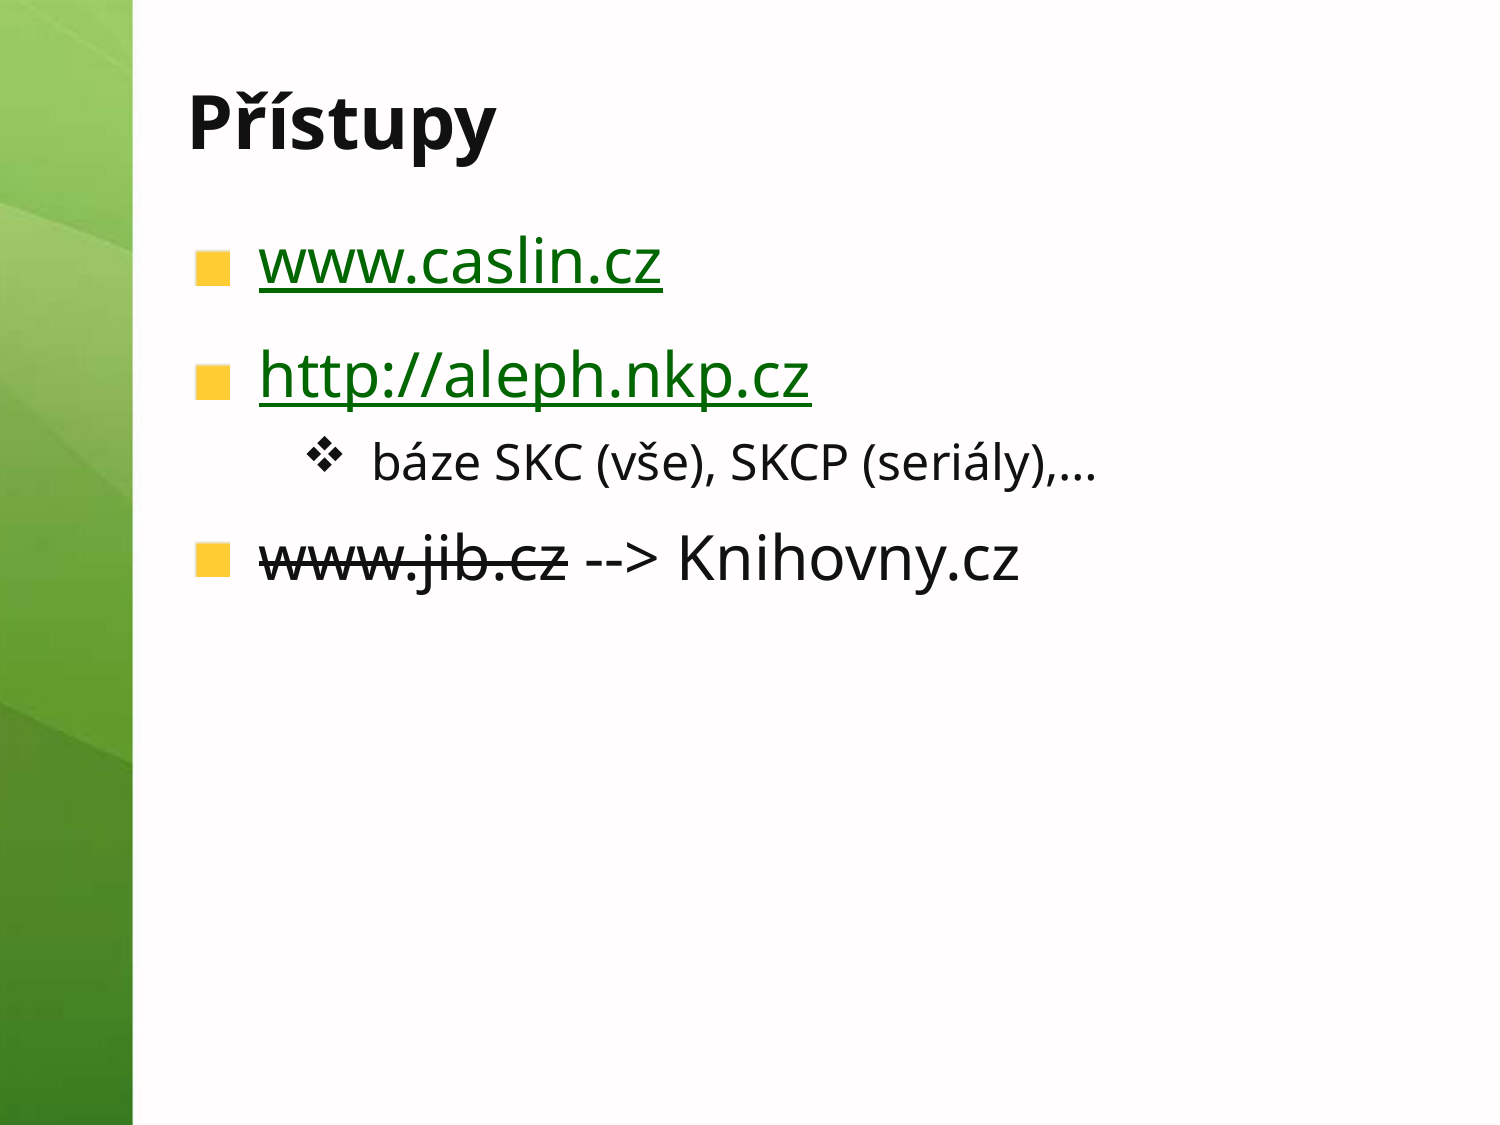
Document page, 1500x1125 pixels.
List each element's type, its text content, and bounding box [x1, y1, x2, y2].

picture [0, 0, 1500, 1125]
title Přístupy [171, 77, 1447, 161]
list www.caslin.cz http://aleph.nkp.cz báze SKC (vše), SKCP (seriály),… www.jib.cz --> Knihovny.cz [171, 196, 1447, 1094]
